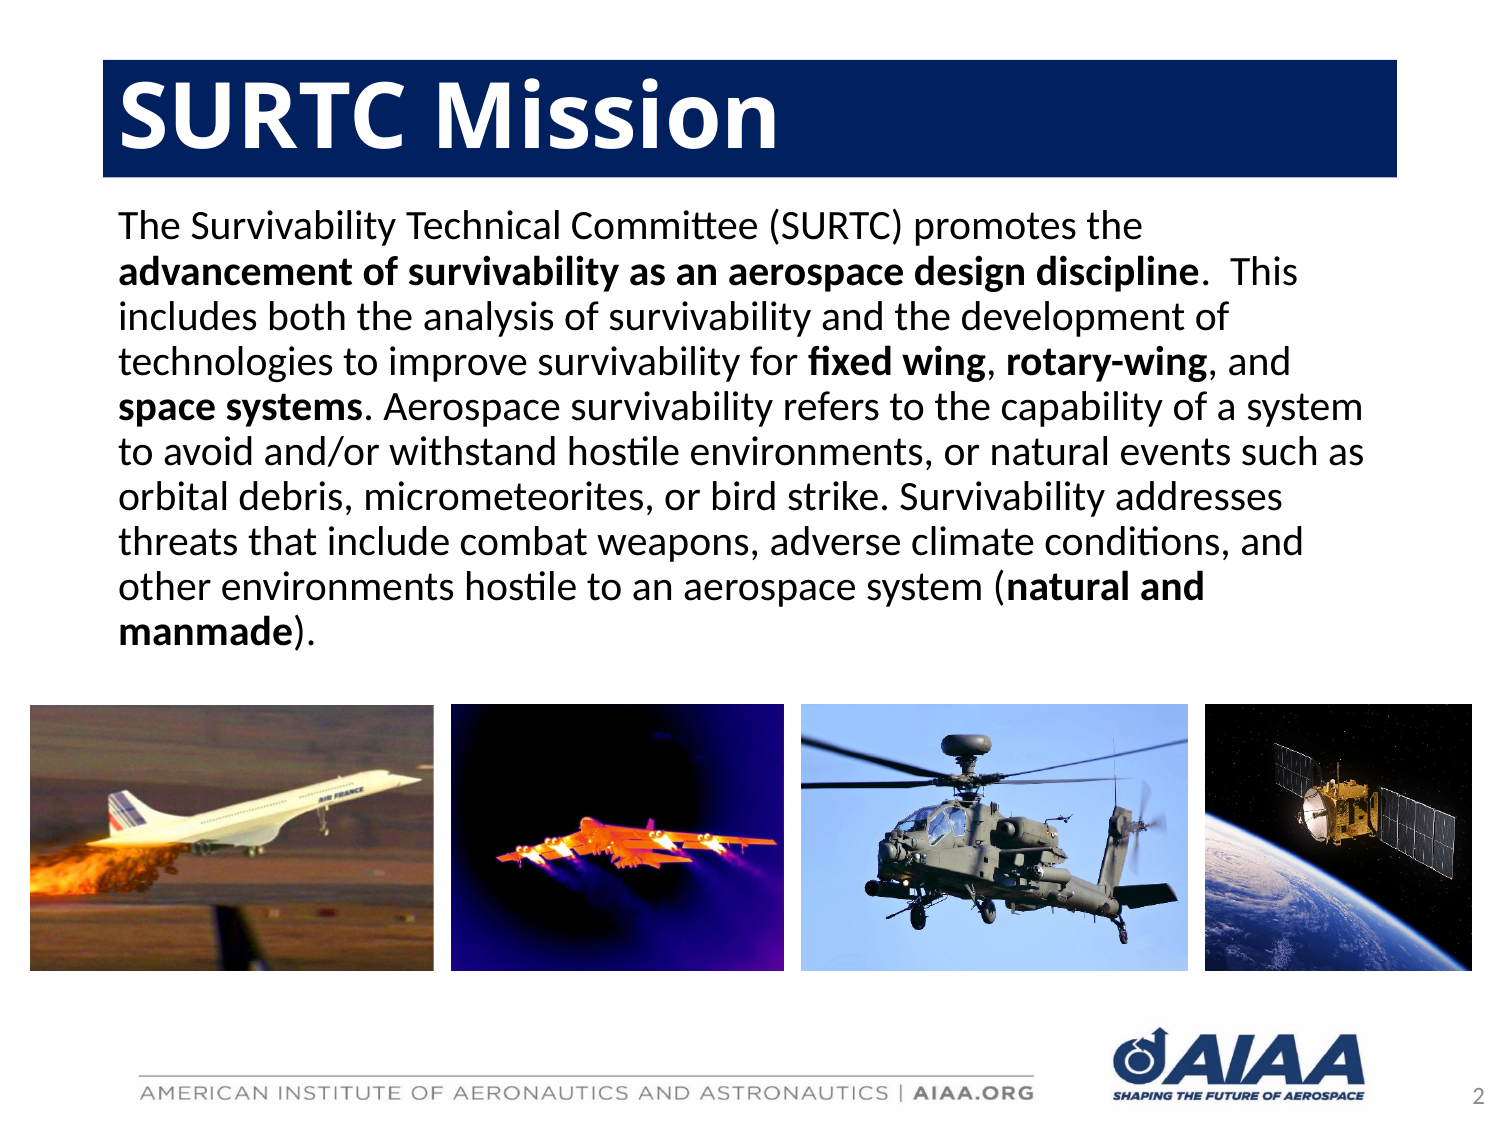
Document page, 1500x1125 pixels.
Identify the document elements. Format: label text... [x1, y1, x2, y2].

picture [451, 704, 784, 971]
title SURTC Mission [103, 59, 1397, 178]
slide_number 2 [1162, 1065, 1500, 1125]
picture [29, 704, 434, 971]
picture [1205, 704, 1472, 971]
picture [103, 1015, 1397, 1125]
picture [801, 704, 1188, 971]
list The Survivability Technical Committee (SURTC) promotes the advancement of survivability as an aerospace design discipline. This includes both the analysis of survivability and the development of technologies to improve survivability for fixed wing, rotary-wing, and space systems. Aerospace survivability refers to the capability of a system to avoid and/or withstand hostile environments, or natural events such as orbital debris, micrometeorites, or bird strike. Survivability addresses threats that include combat weapons, adverse climate conditions, and other environments hostile to an aerospace system (natural and manmade). [103, 196, 1397, 1014]
